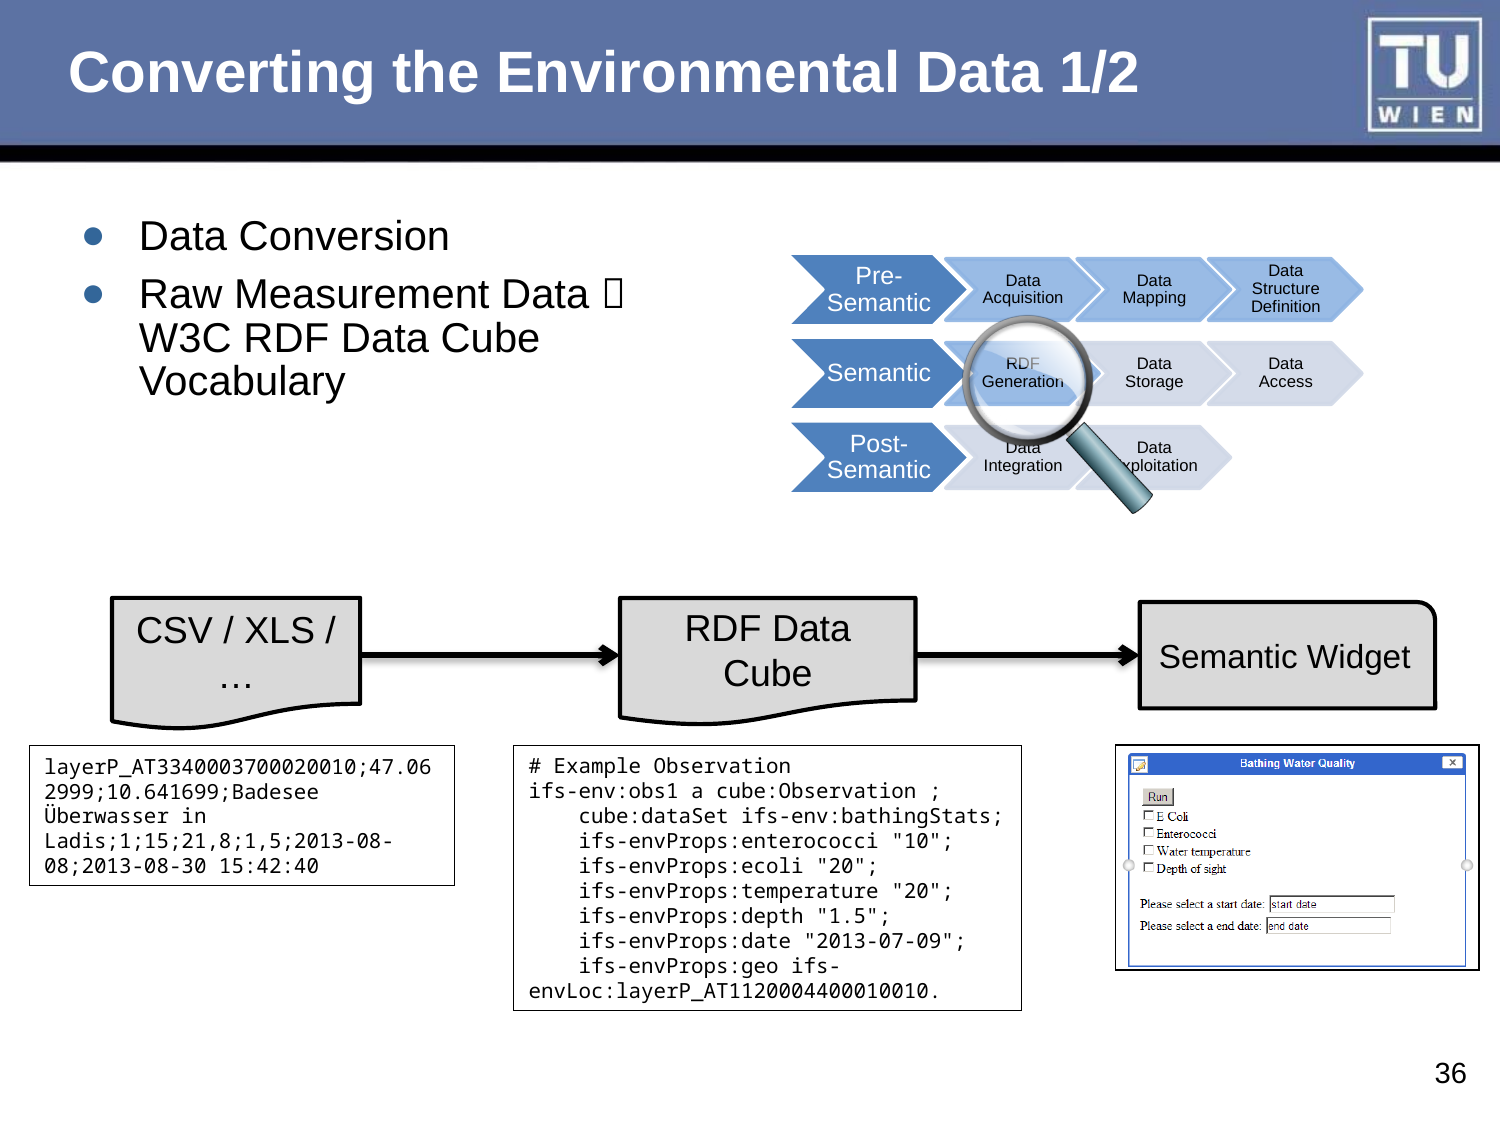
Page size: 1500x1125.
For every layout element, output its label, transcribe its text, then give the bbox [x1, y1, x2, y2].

text_box Semantic Widget [1137, 599, 1438, 711]
text_box CSV / XLS / … [109, 595, 363, 731]
slide_number 36 [1257, 1046, 1482, 1106]
list Data Conversion Raw Measurement Data  W3C RDF Data Cube Vocabulary [64, 207, 703, 509]
text_box # Example Observation ifs-env:obs1 a cube:Observation ; cube:dataSet ifs-env:bathingStats; ifs-envProps:enterococci "10"; ifs-envProps:ecoli "20"; ifs-envProps:temperature "20"; ifs-envProps:depth "1.5"; ifs-envProps:date "2013-07-09"; ifs-envProps:geo ifs-envLoc:layerP_AT1120004400010010. [513, 745, 1022, 1011]
text_box RDF Data Cube [617, 595, 918, 727]
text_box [785, 219, 1363, 528]
picture [0, 0, 1500, 1125]
title Converting the Environmental Data 1/2 [52, 12, 1350, 138]
text_box layerP_AT3340003700020010;47.062999;10.641699;Badesee Überwasser in Ladis;1;15;21,8;1,5;2013-08-08;2013-08-30 15:42:40 [29, 745, 455, 886]
